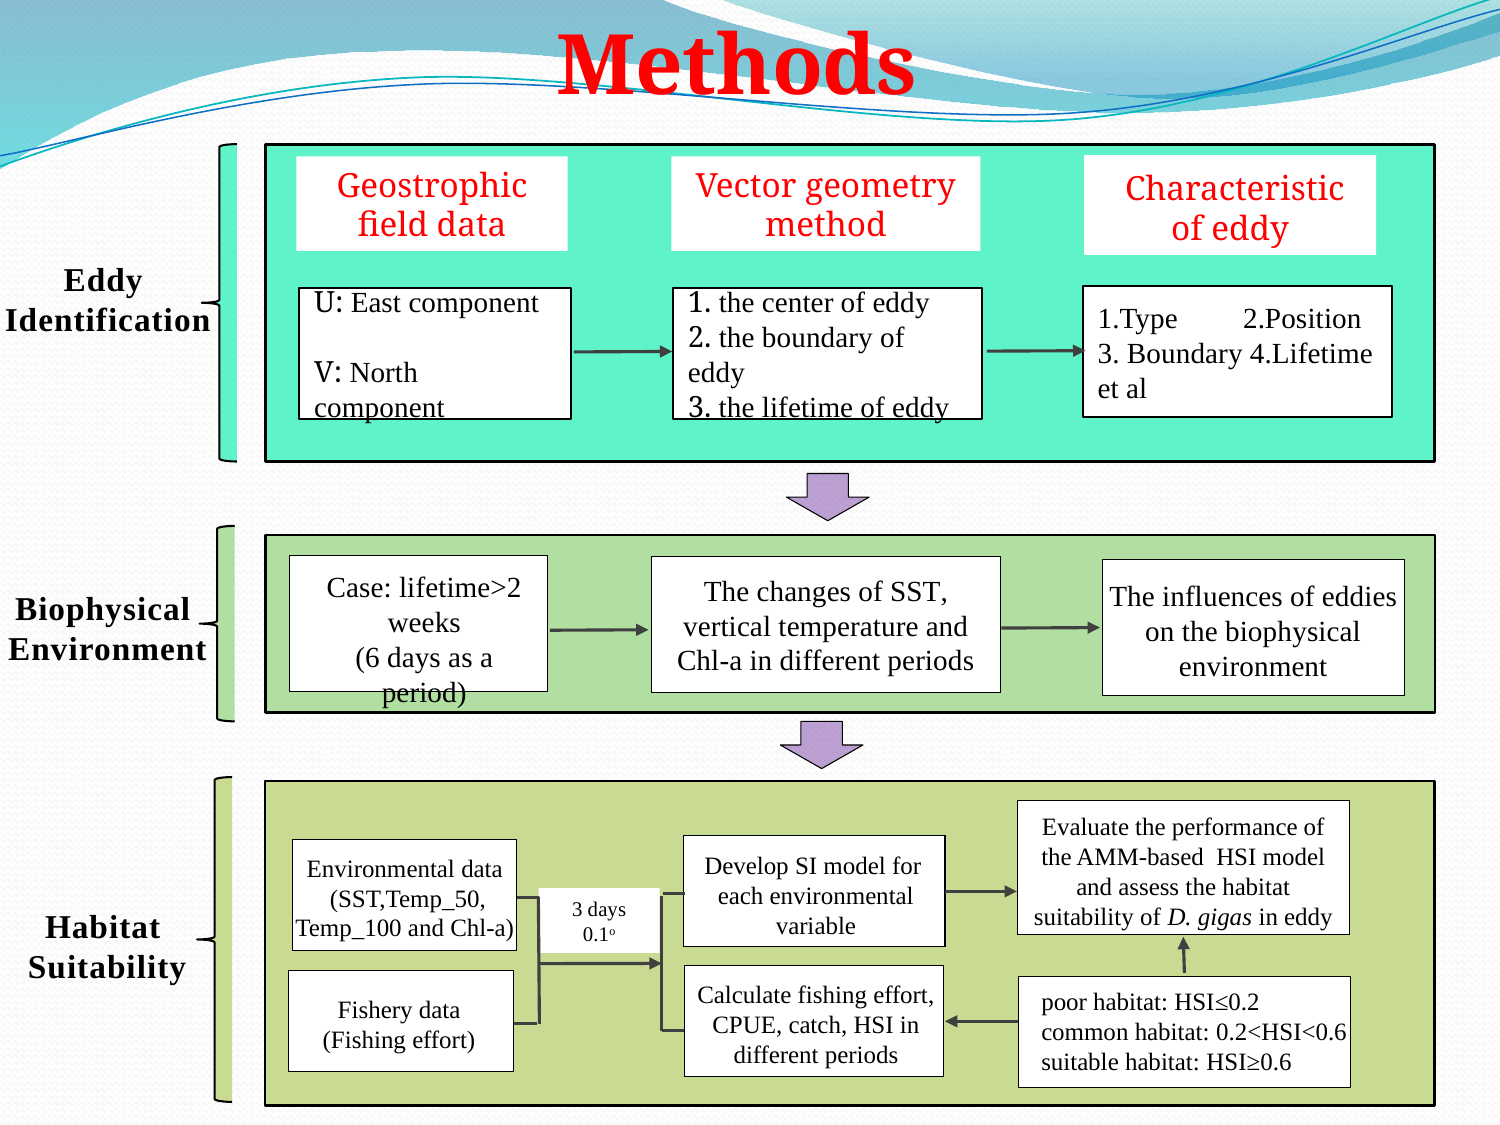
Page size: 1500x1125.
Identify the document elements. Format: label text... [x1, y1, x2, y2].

text_box 1.Type 2.Position 3. Boundary 4.Lifetime et al [1081, 284, 1394, 419]
text_box [778, 726, 865, 771]
text_box [217, 525, 235, 722]
text_box [202, 777, 233, 1102]
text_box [265, 534, 1436, 713]
text_box U: East component V: North component [297, 286, 573, 421]
text_box 1. the center of eddy 2. the boundary of eddy 3. the lifetime of eddy [671, 286, 984, 421]
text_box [264, 780, 1435, 1107]
text_box Biophysical Environment [0, 579, 222, 675]
text_box Eddy Identification [0, 250, 226, 346]
text_box [784, 471, 872, 523]
text_box Methods [246, 3, 1227, 119]
text_box [219, 144, 237, 462]
text_box Geostrophic field data [296, 156, 568, 251]
text_box Characteristic of eddy [1084, 155, 1377, 255]
text_box Habitat Suitability [13, 897, 202, 993]
text_box [264, 142, 1437, 464]
text_box Vector geometry method [671, 156, 981, 251]
text_box B [986, 353, 1081, 363]
text_box B [573, 354, 671, 363]
